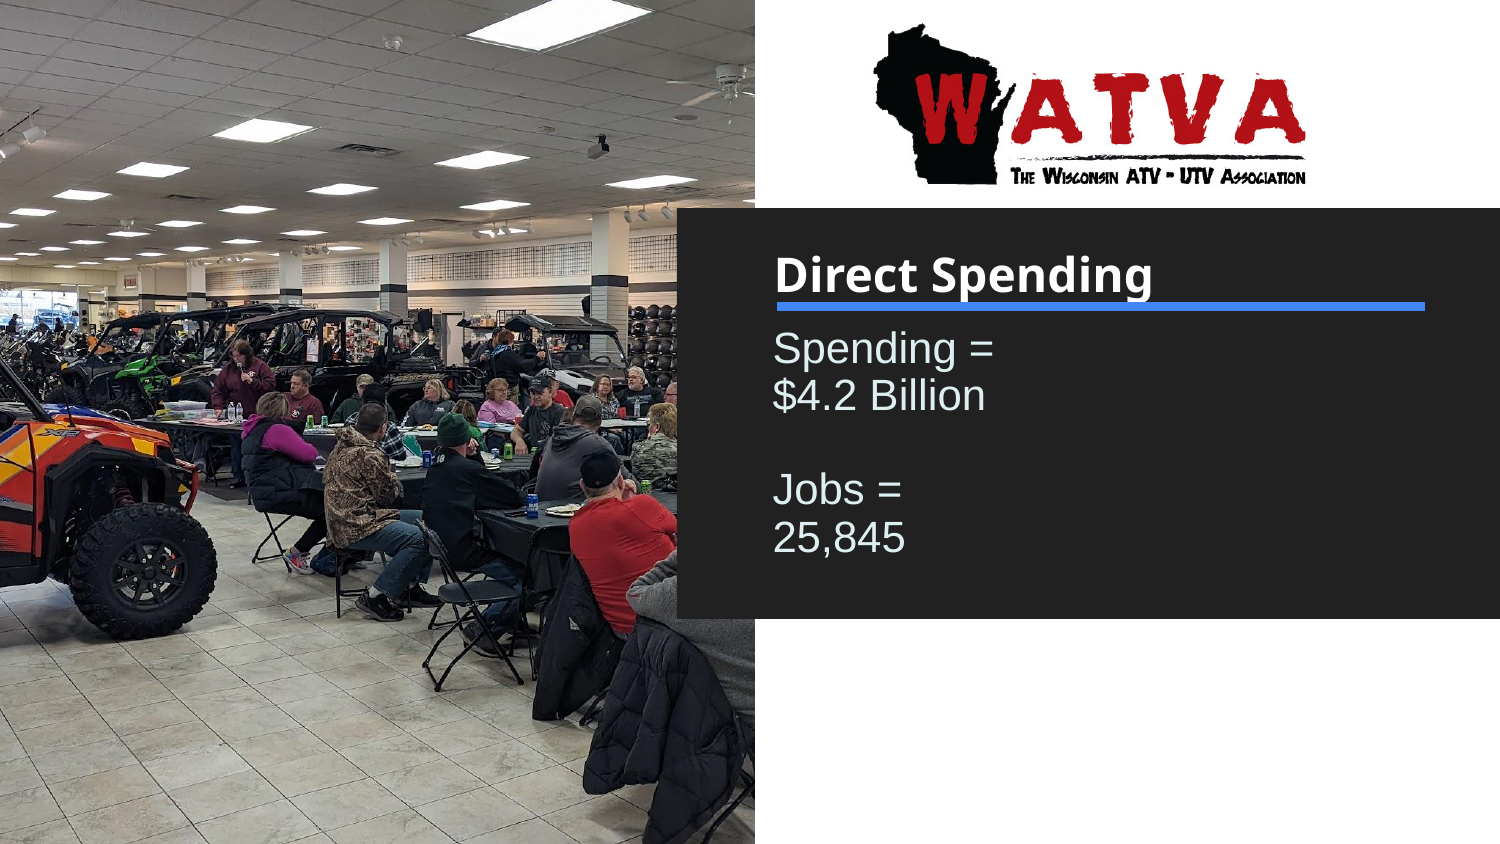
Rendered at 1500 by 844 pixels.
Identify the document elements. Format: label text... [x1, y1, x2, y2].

slide_number ‹#› [1042, 619, 1110, 623]
text_box [760, 208, 1500, 619]
text_box Direct Spending [762, 221, 1455, 334]
text_box Spending = $4.2 Billion Jobs = 25,845 [761, 319, 1399, 589]
picture [0, 0, 756, 844]
picture [860, 16, 1317, 195]
